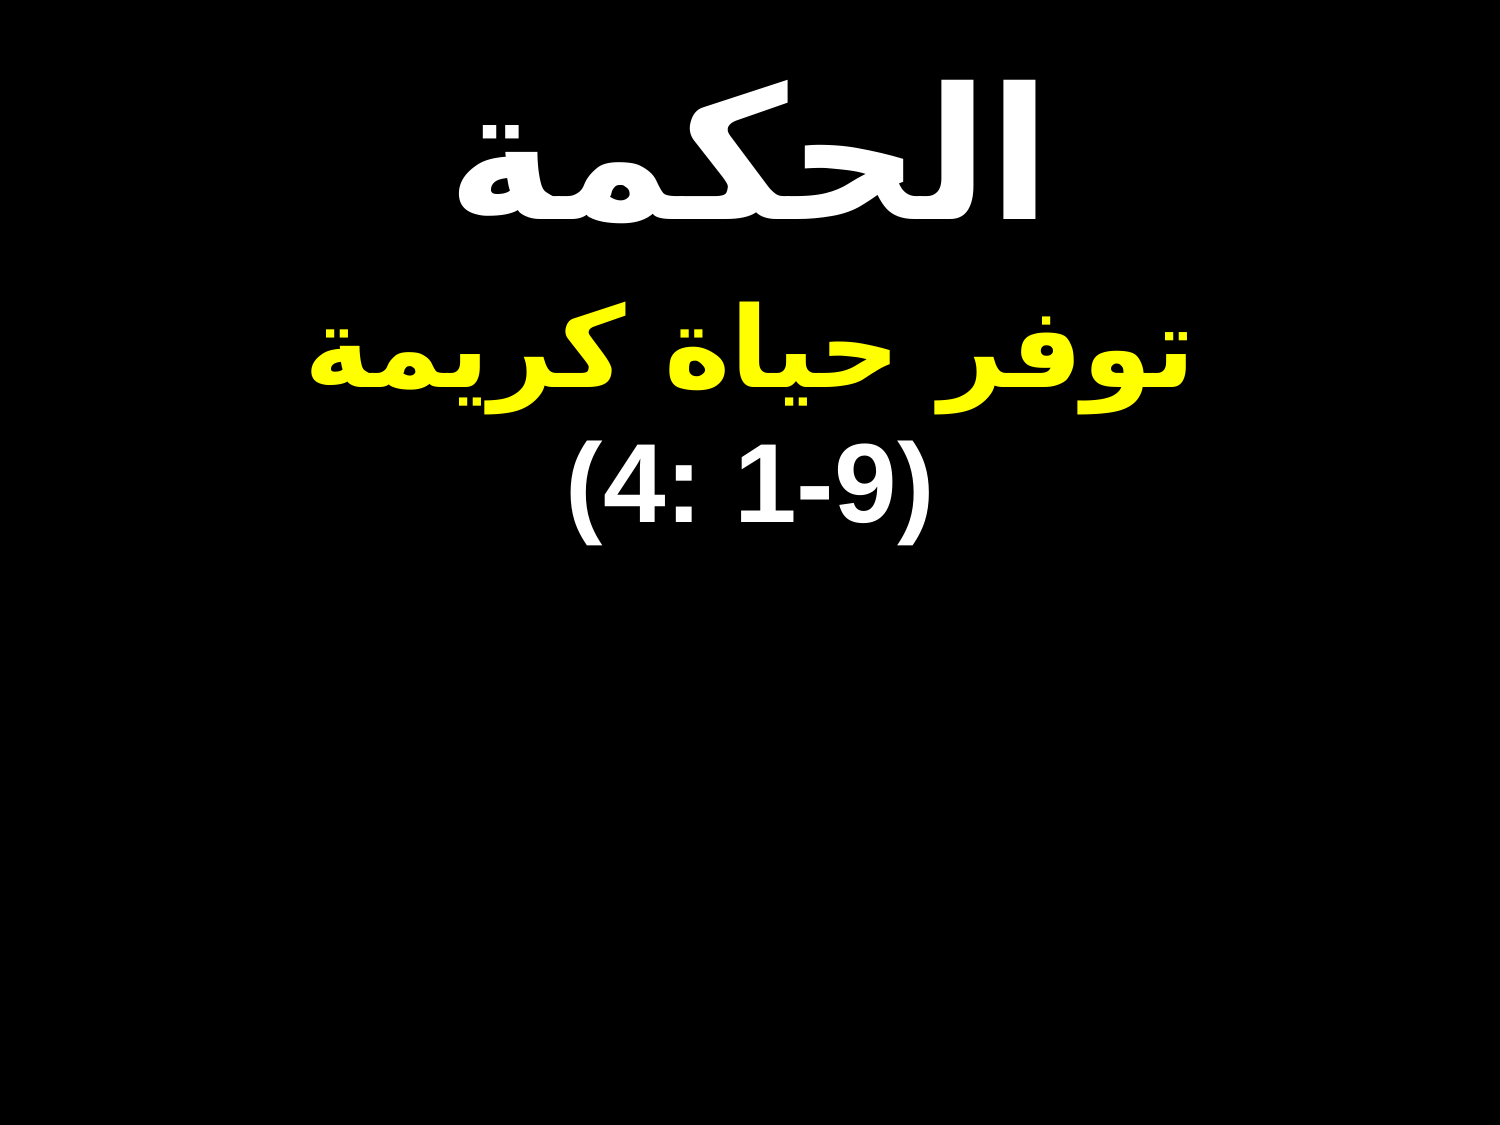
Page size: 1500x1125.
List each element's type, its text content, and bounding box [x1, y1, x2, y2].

title الحكمة [0, 38, 1500, 256]
text_box توفر حياة كريمة (4: 1-9) [0, 267, 1500, 787]
